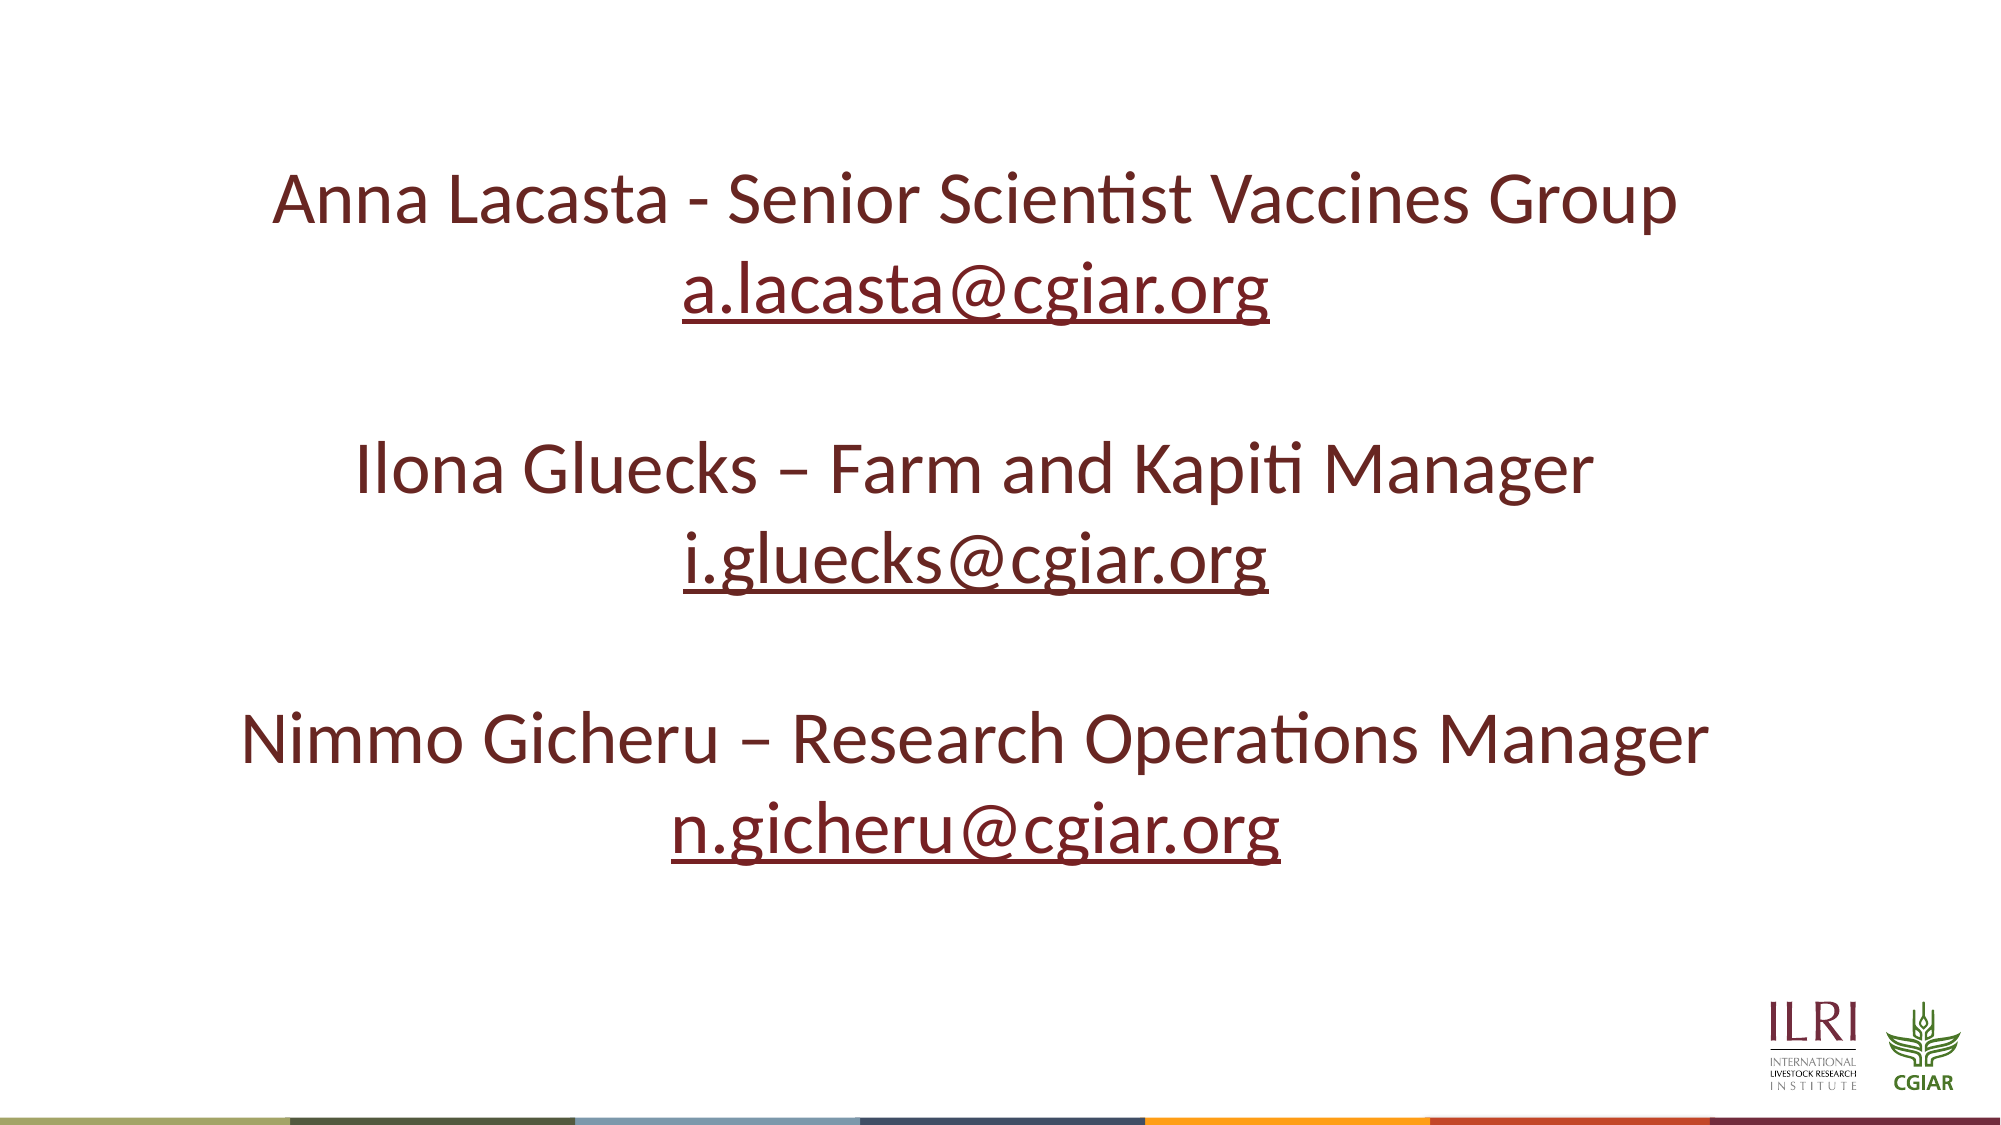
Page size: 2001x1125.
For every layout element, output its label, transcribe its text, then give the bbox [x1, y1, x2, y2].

title Anna Lacasta - Senior Scientist Vaccines Group a.lacasta@cgiar.org Ilona Gluecks – Farm and Kapiti Manager i.gluecks@cgiar.org Nimmo Gicheru – Research Operations Manager n.gicheru@cgiar.org [152, 141, 1800, 984]
